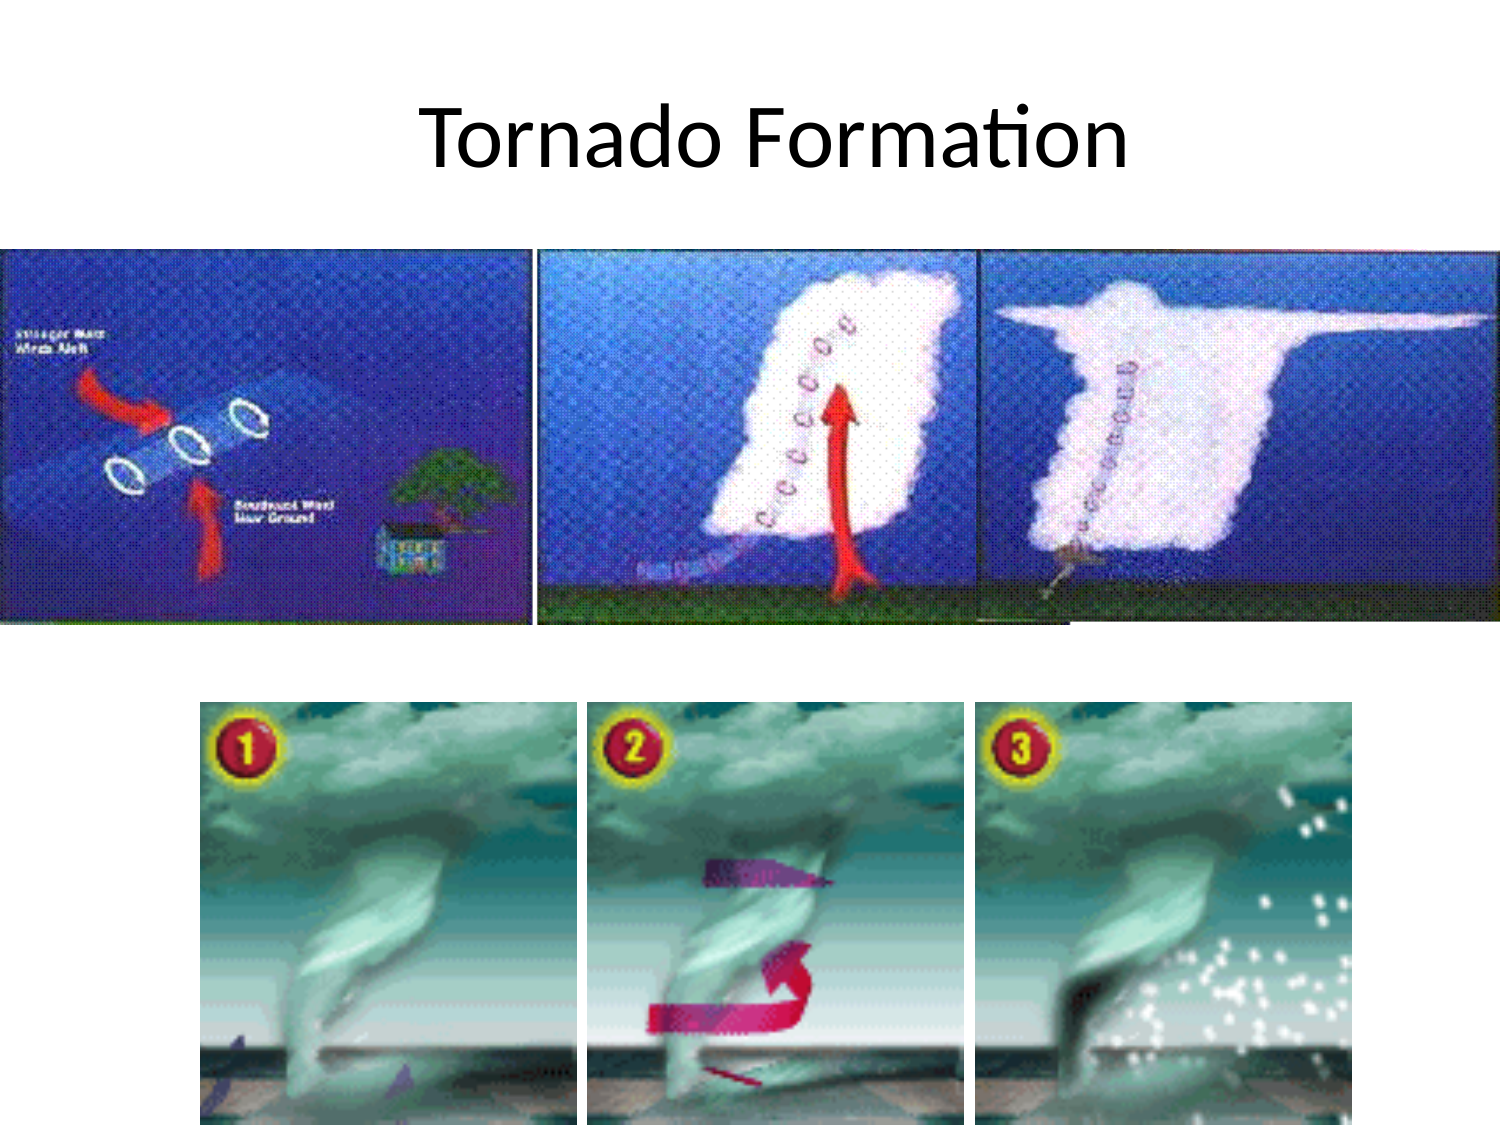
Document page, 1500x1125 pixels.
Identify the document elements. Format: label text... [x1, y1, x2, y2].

picture [0, 249, 1500, 626]
title Tornado Formation [137, 37, 1413, 226]
picture [587, 702, 964, 1125]
picture [974, 702, 1352, 1125]
picture [199, 702, 577, 1125]
